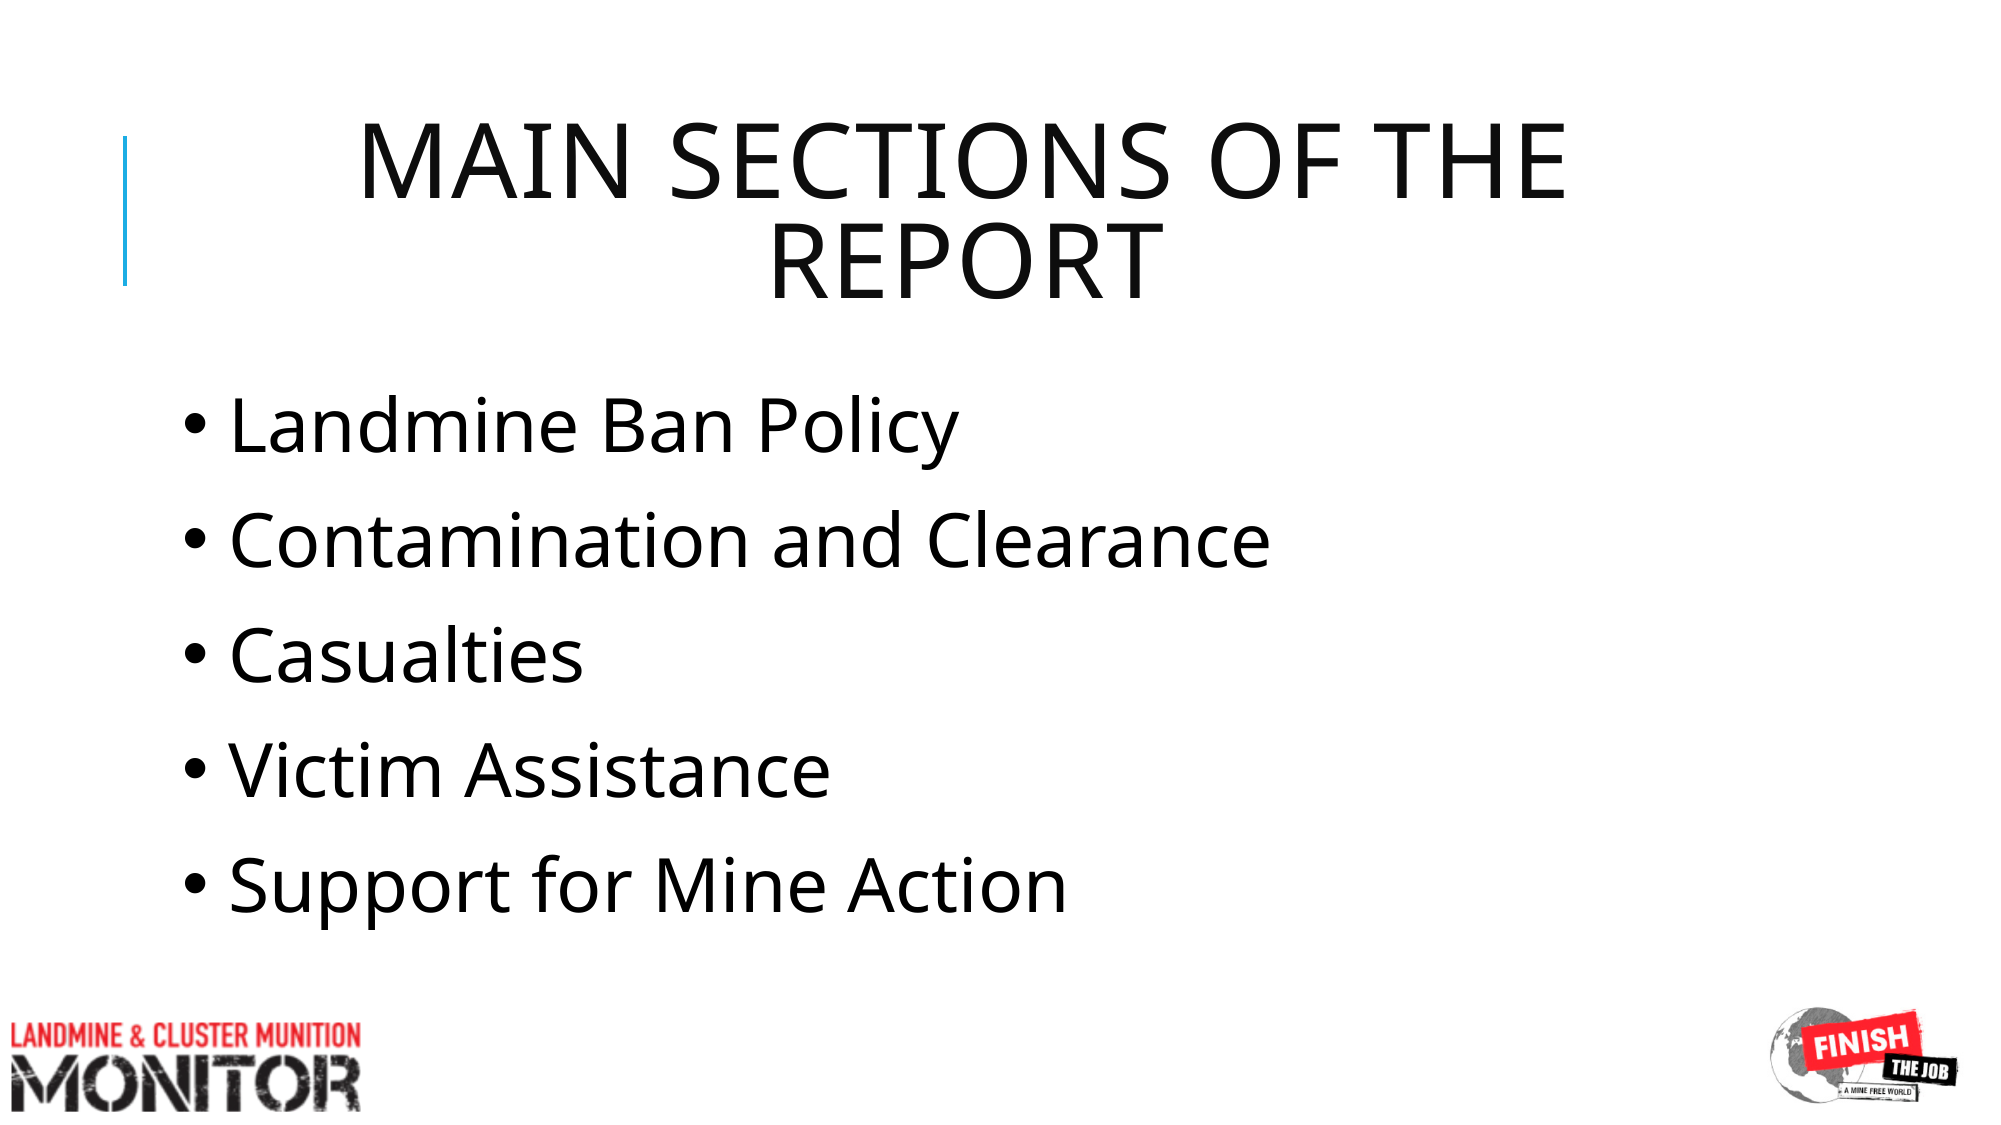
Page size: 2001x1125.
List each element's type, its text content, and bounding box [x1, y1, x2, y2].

text_box Landmine Ban Policy Contamination and Clearance Casualties Victim Assistance Support for Mine Action [168, 370, 1900, 1051]
picture [12, 891, 360, 1125]
picture [1756, 1001, 1969, 1112]
title Main Sections of the Report [168, 96, 1763, 342]
